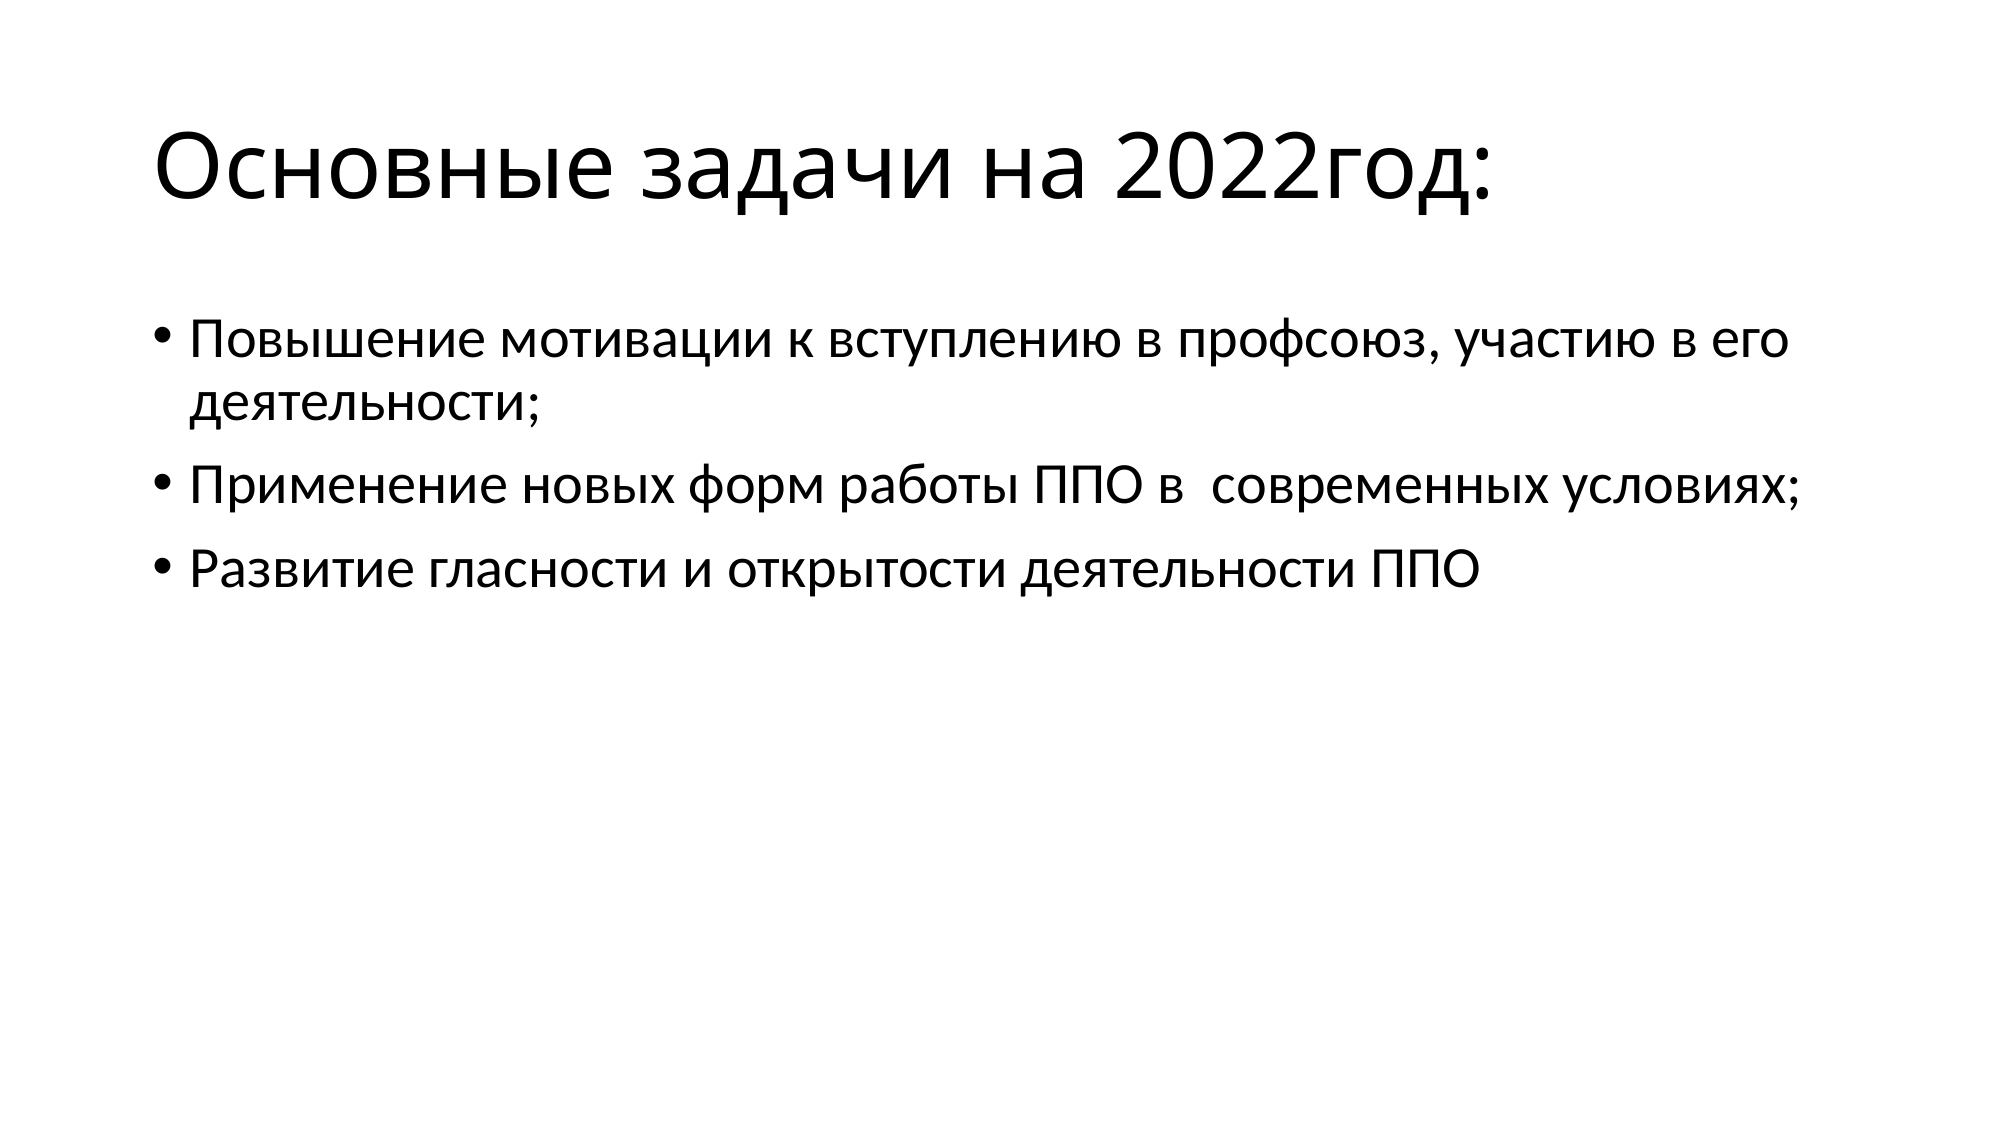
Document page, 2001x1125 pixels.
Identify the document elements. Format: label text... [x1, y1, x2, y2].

title Основные задачи на 2022год: [137, 59, 1863, 278]
list Повышение мотивации к вступлению в профсоюз, участию в его деятельности; Применение новых форм работы ППО в современных условиях; Развитие гласности и открытости деятельности ППО [137, 299, 1863, 1014]
